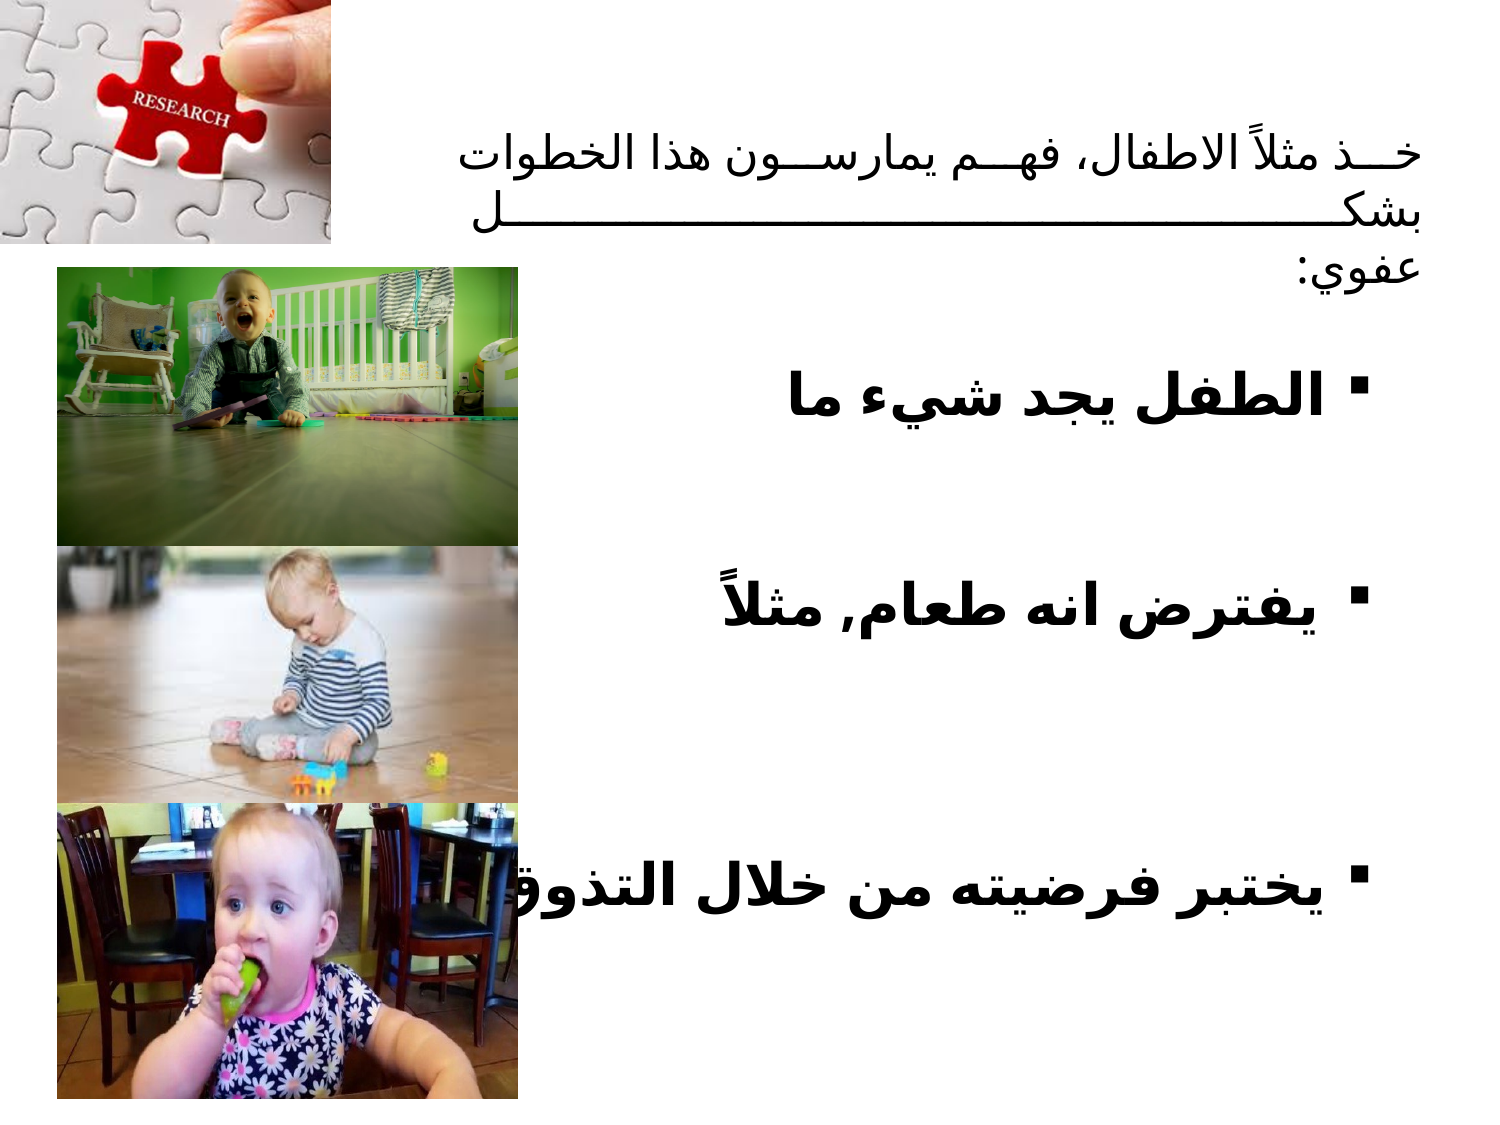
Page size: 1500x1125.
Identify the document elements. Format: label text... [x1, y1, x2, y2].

title خذ مثلاً الاطفال، فهم يمارسون هذا الخطوات بشكل عفوي: [442, 113, 1439, 302]
picture [57, 266, 518, 1099]
text_box الطفل يجد شيء ما يفترض انه طعام, مثلاً يختبر فرضيته من خلال التذوق [521, 349, 1388, 925]
picture [0, 0, 331, 244]
